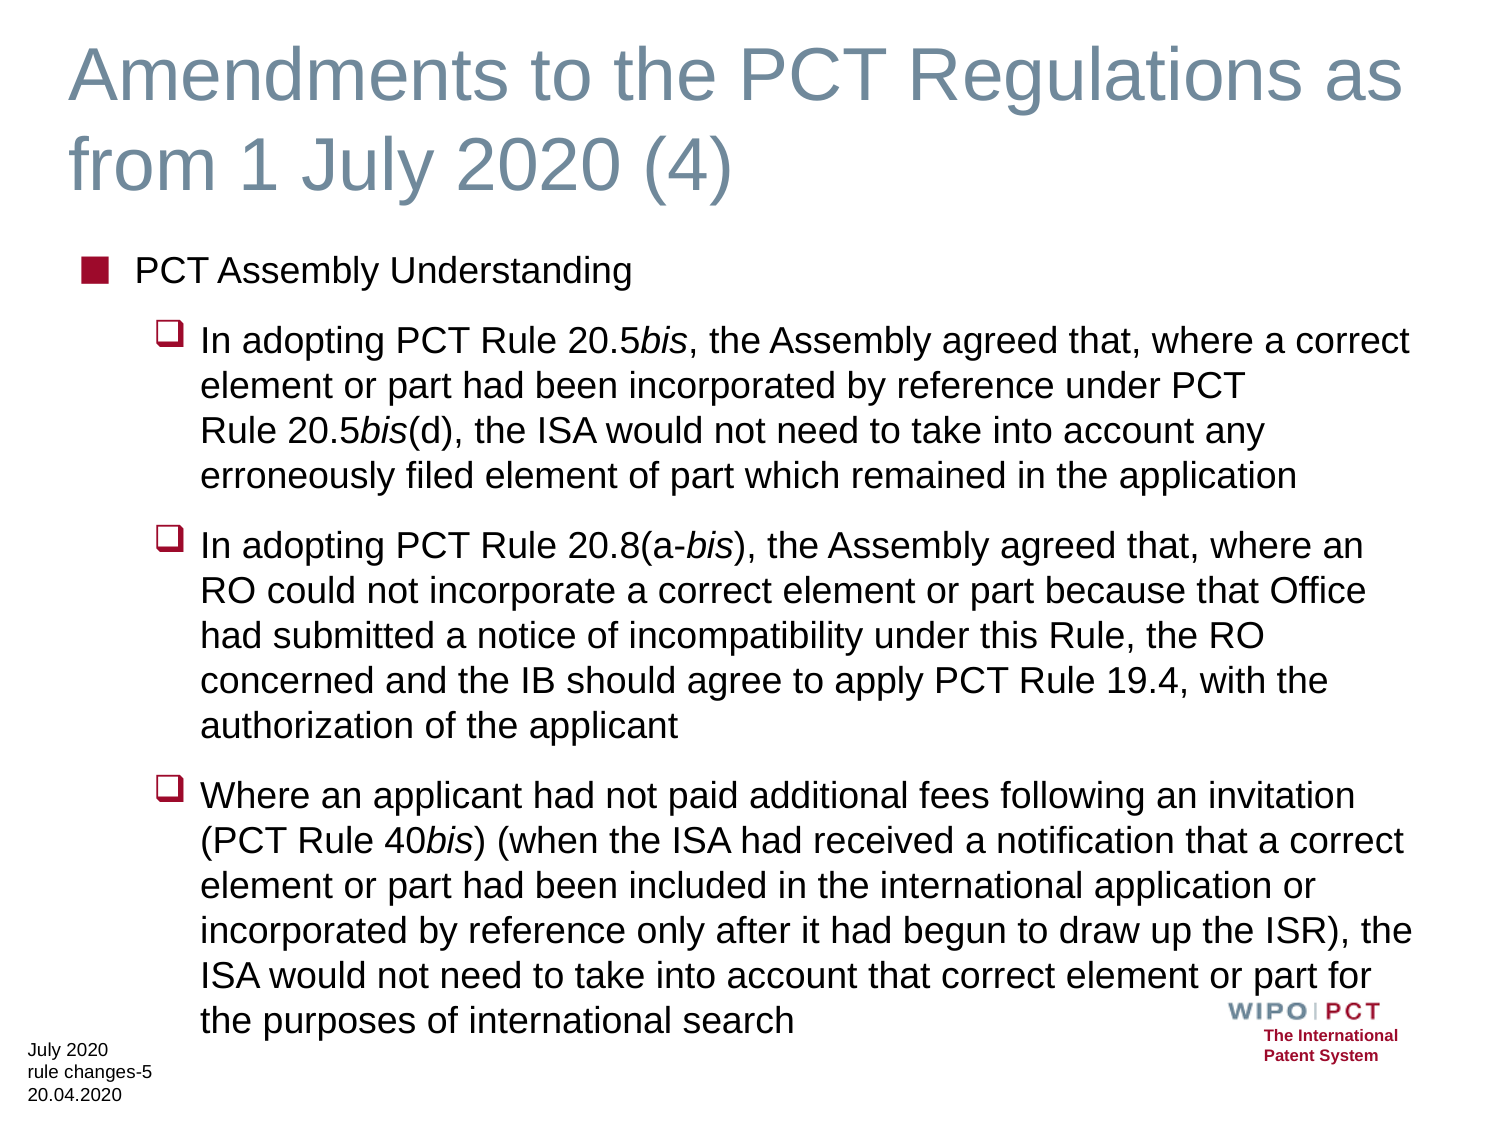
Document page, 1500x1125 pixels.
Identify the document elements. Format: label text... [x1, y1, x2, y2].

title Amendments to the PCT Regulations as from 1 July 2020 (4) [53, 6, 1449, 226]
list PCT Assembly Understanding In adopting PCT Rule 20.5bis, the Assembly agreed that, where a correct element or part had been incorporated by reference under PCT Rule 20.5bis(d), the ISA would not need to take into account any erroneously filed element of part which remained in the application In adopting PCT Rule 20.8(a-bis), the Assembly agreed that, where an RO could not incorporate a correct element or part because that Office had submitted a notice of incompatibility under this Rule, the RO concerned and the IB should agree to apply PCT Rule 19.4, with the authorization of the applicant Where an applicant had not paid additional fees following an invitation (PCT Rule 40bis) (when the ISA had received a notification that a correct element or part had been included in the international application or incorporated by reference only after it had begun to draw up the ISR), the ISA would not need to take into account that correct element or part for the purposes of international search [63, 238, 1434, 1125]
